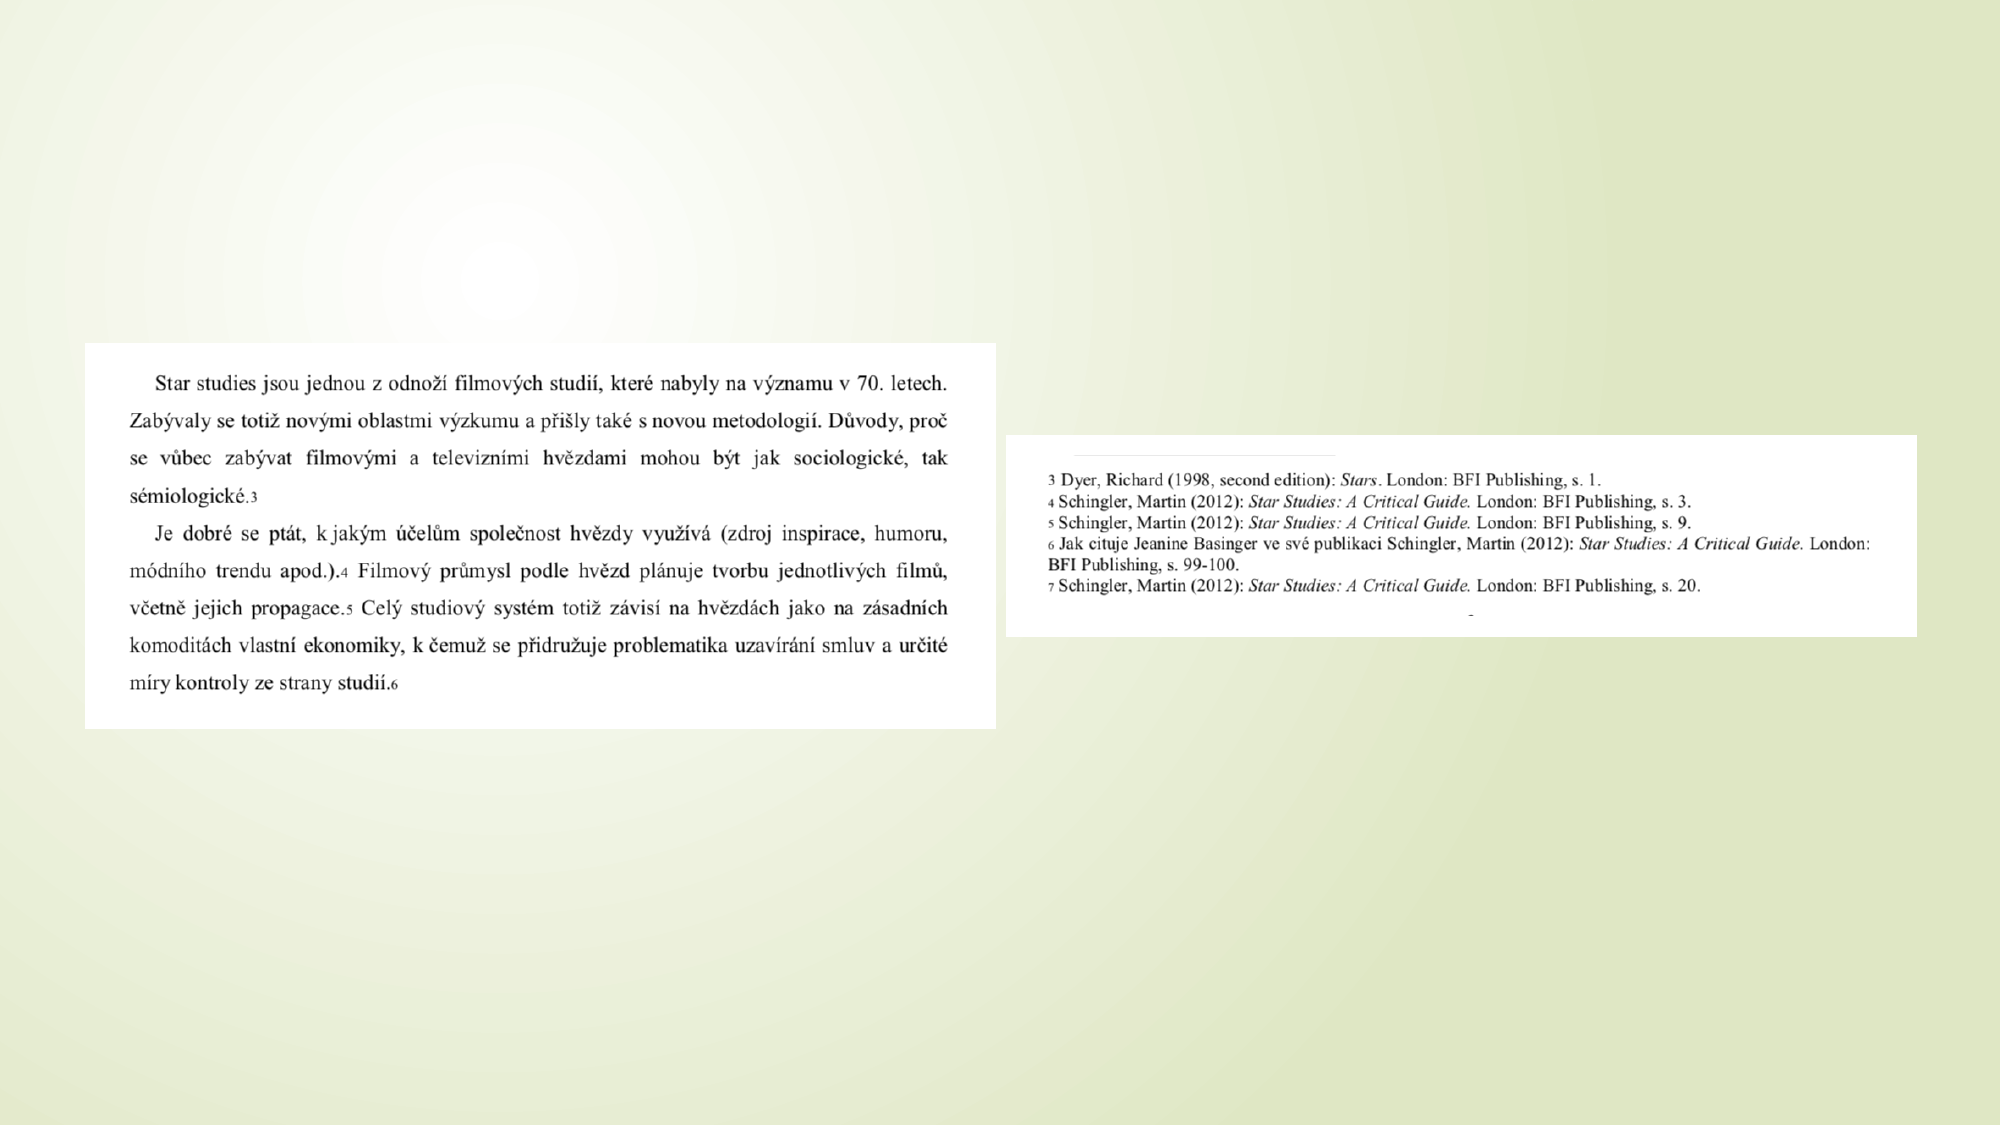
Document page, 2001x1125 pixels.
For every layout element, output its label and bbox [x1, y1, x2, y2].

picture [105, 363, 976, 708]
picture [1026, 455, 1897, 617]
text_box [0, 0, 1977, 1125]
